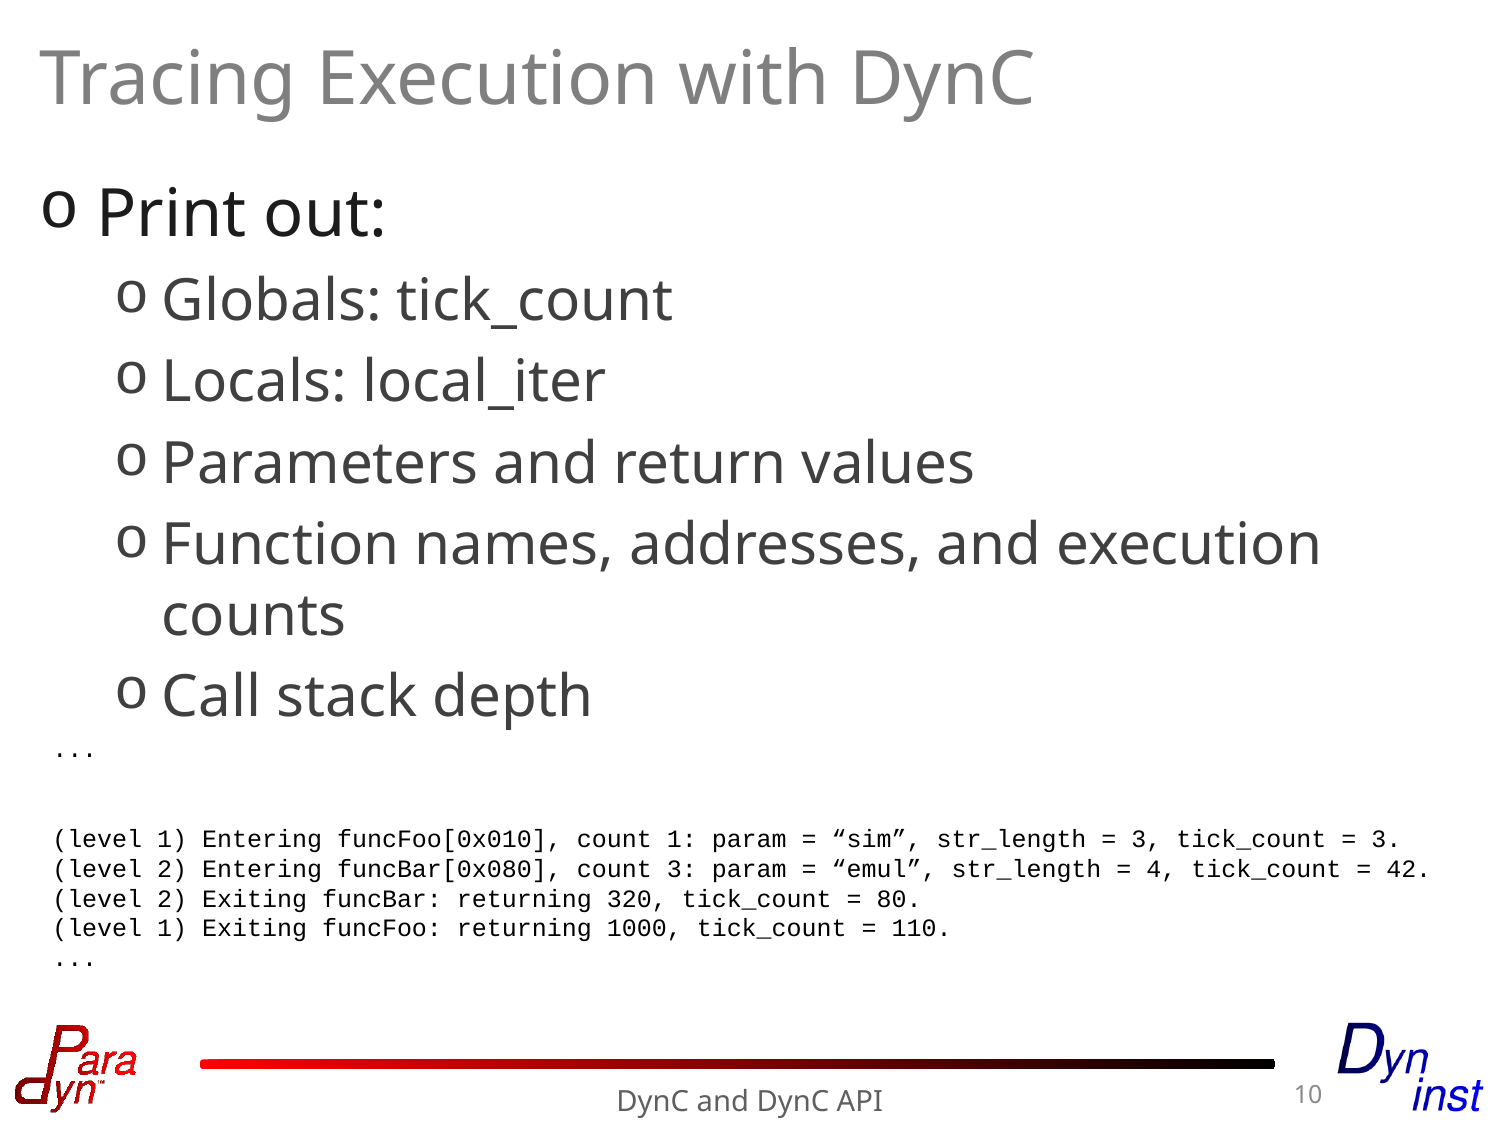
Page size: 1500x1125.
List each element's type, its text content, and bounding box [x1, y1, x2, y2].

title Tracing Execution with DynC [24, 12, 1475, 138]
list Print out: Globals: tick_count Locals: local_iter Parameters and return values Function names, addresses, and execution counts Call stack depth [24, 162, 1463, 1013]
text_box ... (level 1) Entering funcFoo[0x010], count 1: param = “sim”, str_length = 3, tick_count = 3. (level 2) Entering funcBar[0x080], count 3: param = “emul”, str_length = 4, tick_count = 42. (level 2) Exiting funcBar: returning 320, tick_count = 80. (level 1) Exiting funcFoo: returning 1000, tick_count = 110. ... [37, 724, 1500, 980]
slide_number 10 [1137, 1065, 1338, 1125]
picture [1337, 1022, 1488, 1113]
footer DynC and DynC API [362, 1074, 1138, 1125]
picture [12, 1022, 137, 1113]
